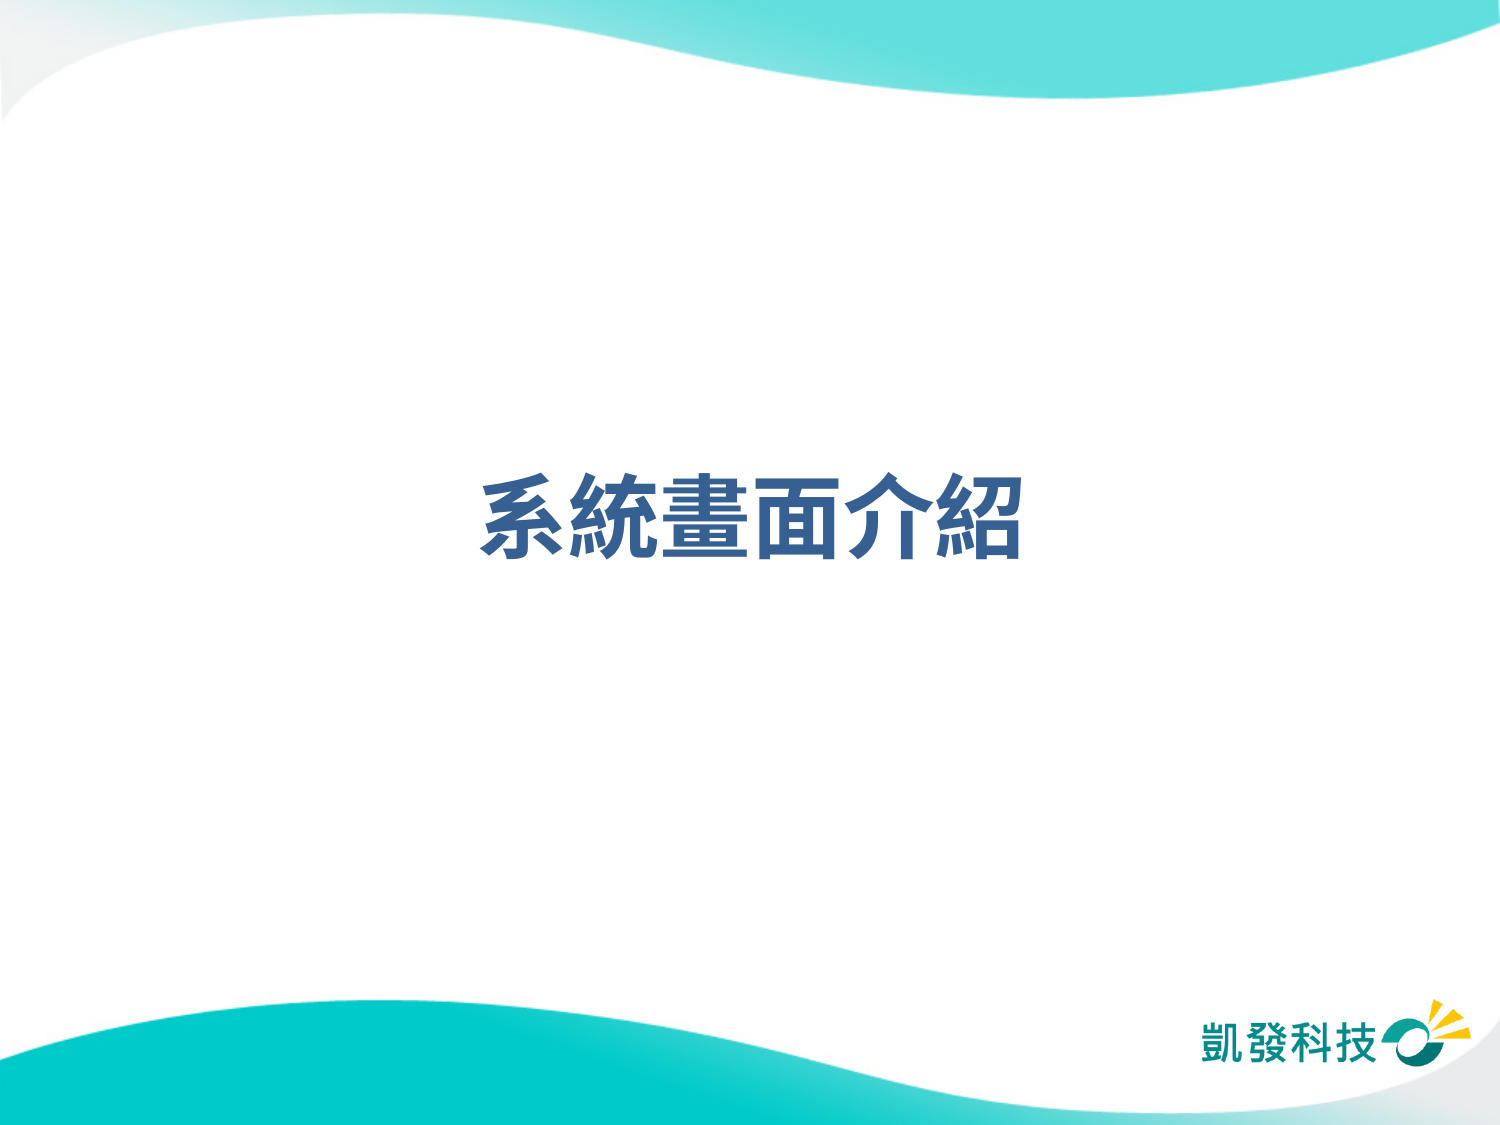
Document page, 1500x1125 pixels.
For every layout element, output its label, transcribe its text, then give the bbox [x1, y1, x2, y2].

picture [0, 0, 1500, 1125]
title 系統畫面介紹 [76, 456, 1427, 575]
